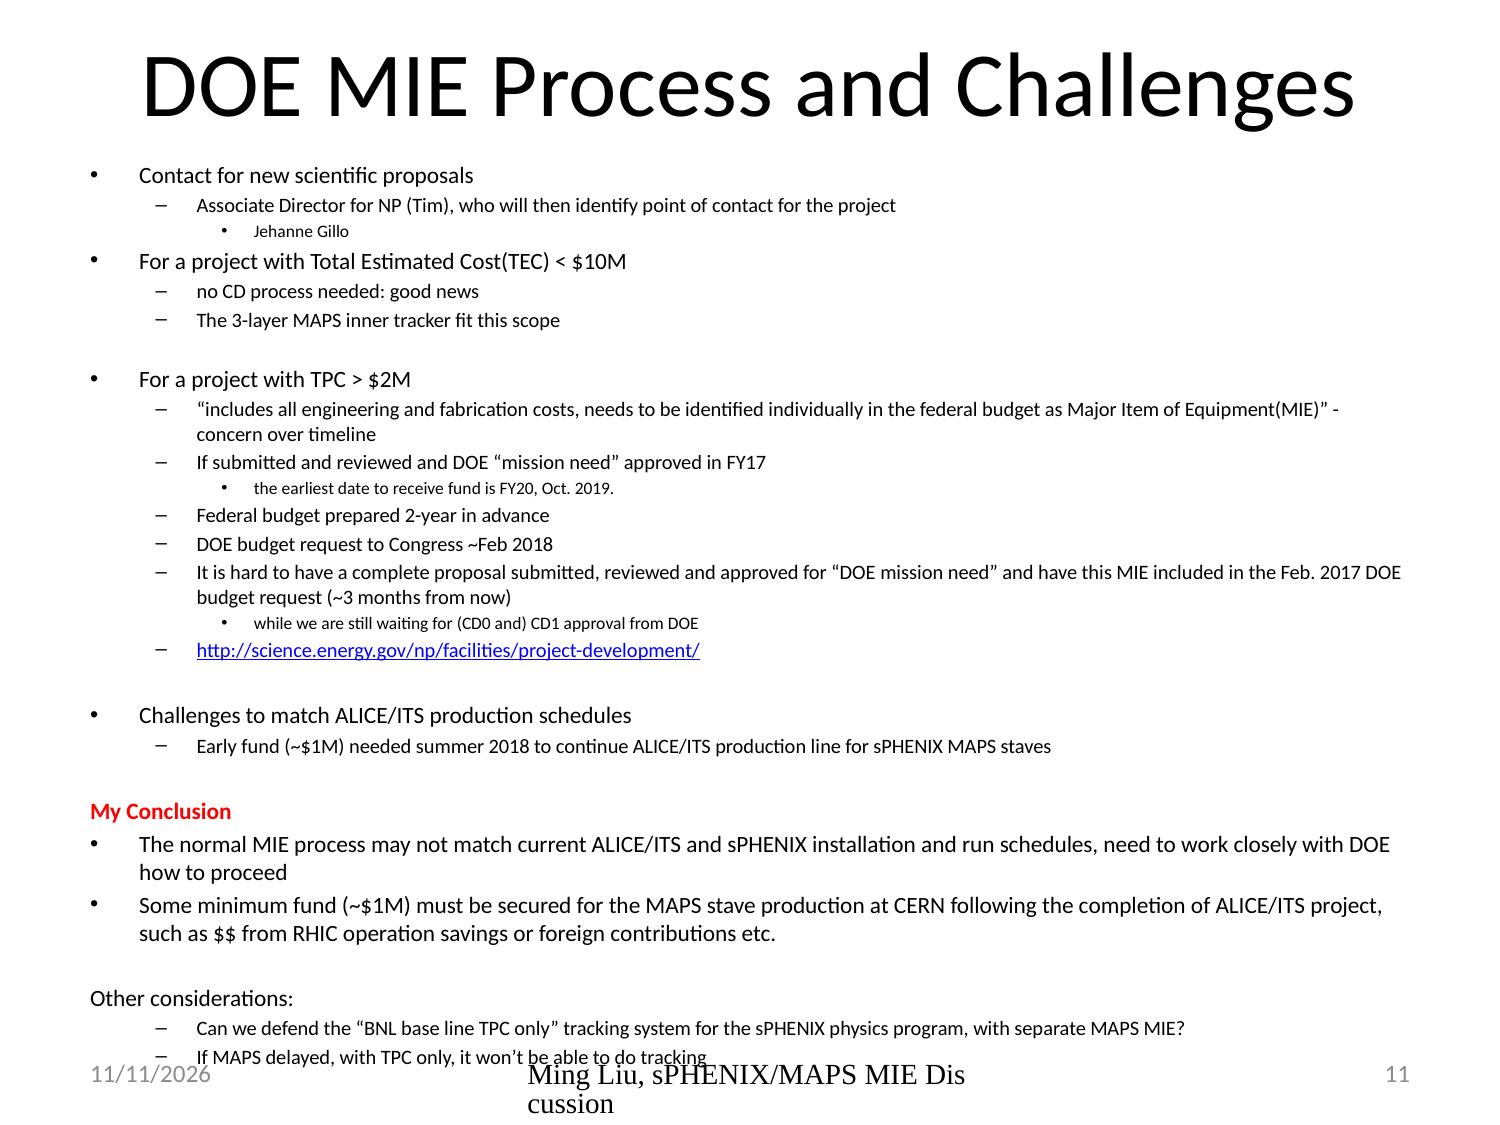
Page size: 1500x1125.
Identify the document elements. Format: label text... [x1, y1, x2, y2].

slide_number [75, 1042, 425, 1103]
slide_number 11 [1074, 1042, 1425, 1103]
title DOE MIE Process and Challenges [75, 6, 1425, 152]
footer Ming Liu, sPHENIX/MAPS MIE Discussion [512, 1042, 988, 1103]
list Contact for new scientific proposals Associate Director for NP (Tim), who will then identify point of contact for the project Jehanne Gillo For a project with Total Estimated Cost(TEC) < $10M no CD process needed: good news The 3-layer MAPS inner tracker fit this scope For a project with TPC > $2M “includes all engineering and fabrication costs, needs to be identified individually in the federal budget as Major Item of Equipment(MIE)” - concern over timeline If submitted and reviewed and DOE “mission need” approved in FY17 the earliest date to receive fund is FY20, Oct. 2019. Federal budget prepared 2-year in advance DOE budget request to Congress ~Feb 2018 It is hard to have a complete proposal submitted, reviewed and approved for “DOE mission need” and have this MIE included in the Feb. 2017 DOE budget request (~3 months from now) while we are still waiting for (CD0 and) CD1 approval from DOE http://science.energy.gov/np/facilities/project-development/ Challenges to match ALICE/ITS production schedules Early fund (~$1M) needed summer 2018 to continue ALICE/ITS production line for sPHENIX MAPS staves My Conclusion The normal MIE process may not match current ALICE/ITS and sPHENIX installation and run schedules, need to work closely with DOE how to proceed Some minimum fund (~$1M) must be secured for the MAPS stave production at CERN following the completion of ALICE/ITS project, such as $$ from RHIC operation savings or foreign contributions etc. Other considerations: Can we defend the “BNL base line TPC only” tracking system for the sPHENIX physics program, with separate MAPS MIE? If MAPS delayed, with TPC only, it won’t be able to do tracking [75, 152, 1425, 1078]
